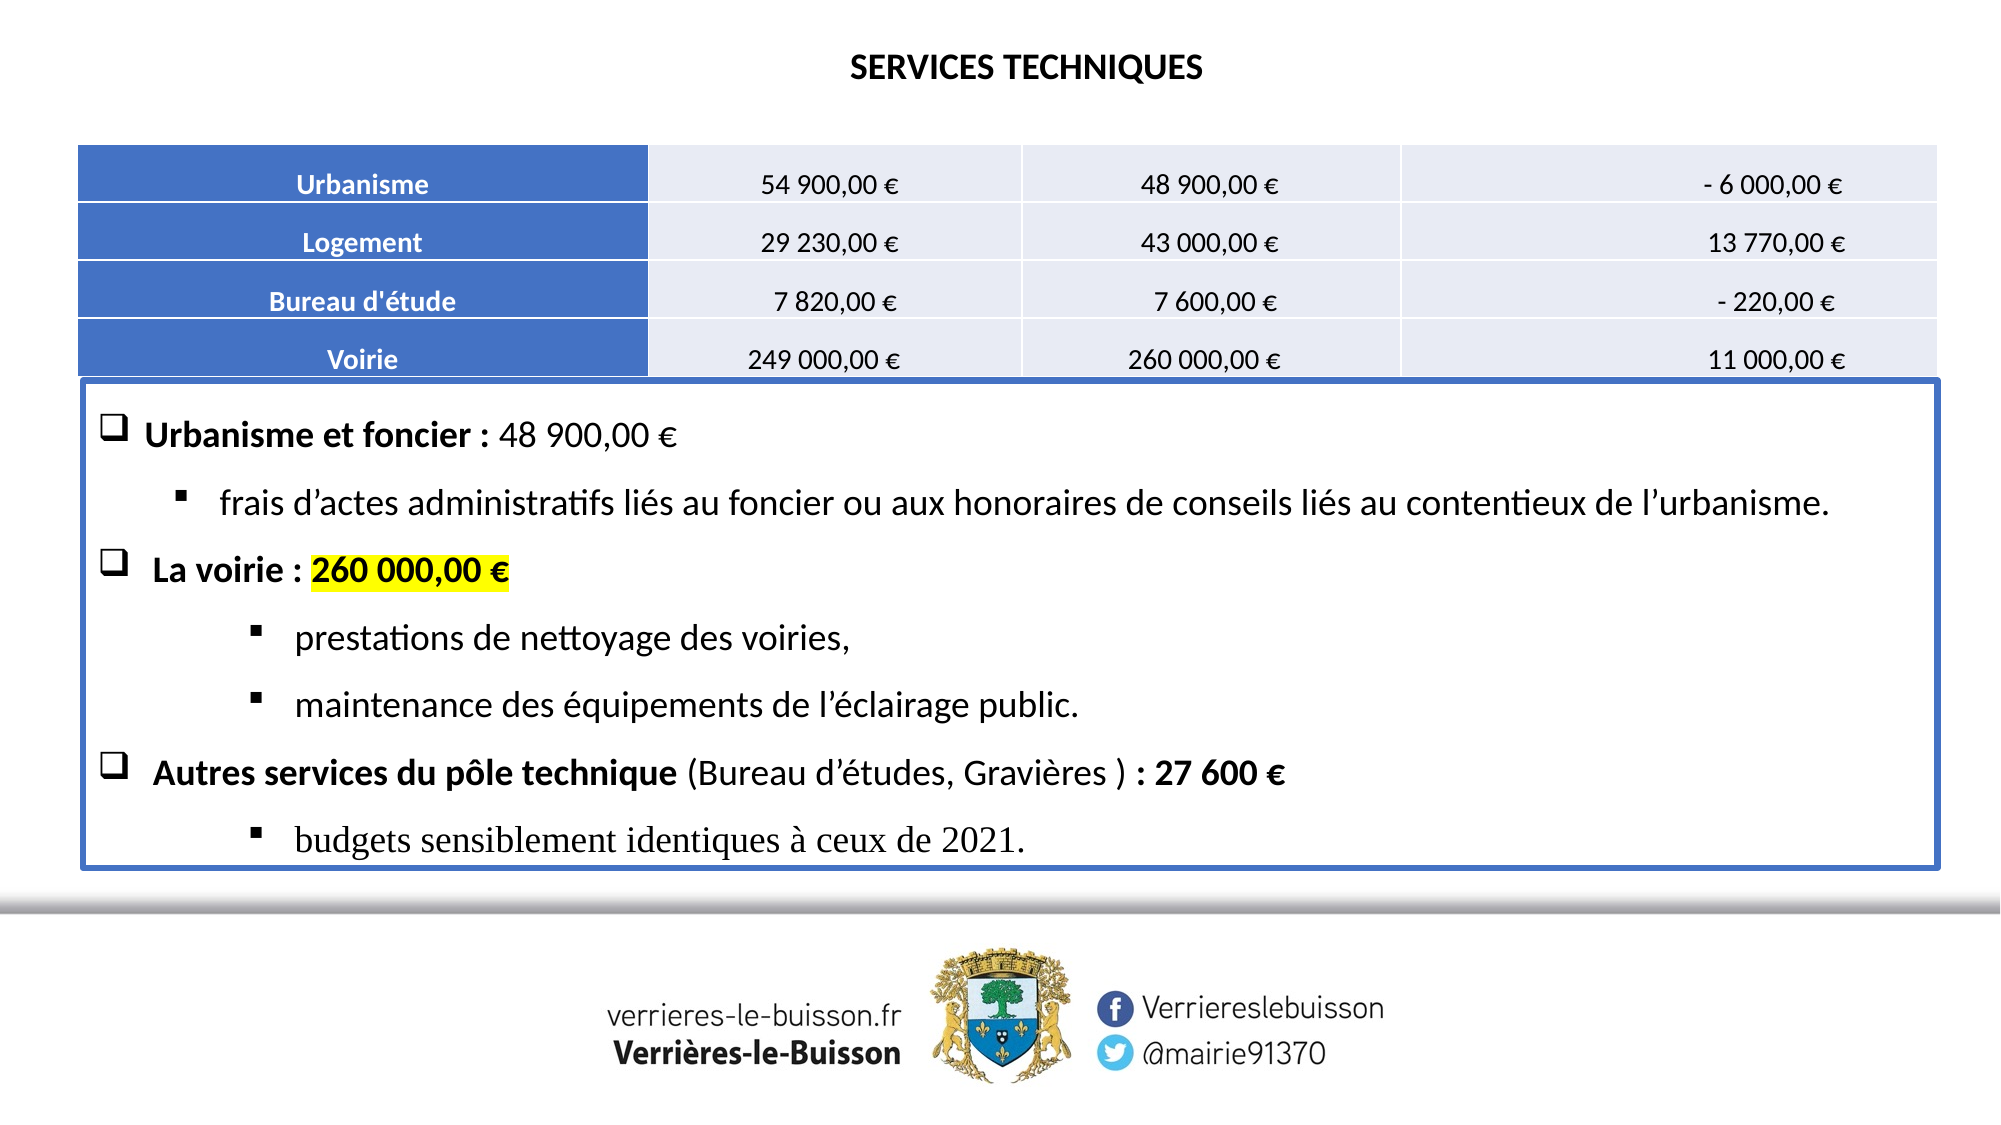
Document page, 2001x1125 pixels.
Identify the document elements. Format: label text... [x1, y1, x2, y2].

table_cell Logement [78, 203, 648, 259]
table_cell 7 820,00 € [649, 261, 1021, 317]
table_cell 7 600,00 € [1023, 261, 1400, 317]
table_cell Bureau d'étude [78, 261, 648, 317]
table_header 48 900,00 € [1023, 145, 1400, 201]
table_cell 13 770,00 € [1402, 203, 1937, 259]
text_box SERVICES TECHNIQUES [334, 34, 1720, 95]
text_box Urbanisme et foncier : 48 900,00 € frais d’actes administratifs liés au foncier ou aux honoraires de conseils liés au contentieux de l’urbanisme. La voirie : 260 000,00 € prestations de nettoyage des voiries, maintenance des équipements de l’éclairage public. Autres services du pôle technique (Bureau d’études, Gravières ) : 27 600 € budgets sensiblement identiques à ceux de 2021. [82, 380, 1938, 868]
table_cell - 220,00 € [1402, 261, 1937, 317]
table_cell Voirie [78, 319, 648, 376]
table_header - 6 000,00 € [1402, 145, 1937, 201]
table_cell 29 230,00 € [649, 203, 1021, 259]
picture [0, 0, 2001, 1125]
table_cell 43 000,00 € [1023, 203, 1400, 259]
table_cell 260 000,00 € [1023, 319, 1400, 376]
table_cell 249 000,00 € [649, 319, 1021, 376]
table_header 54 900,00 € [649, 145, 1021, 201]
table_cell 11 000,00 € [1402, 319, 1937, 376]
table_header Urbanisme [78, 145, 648, 201]
